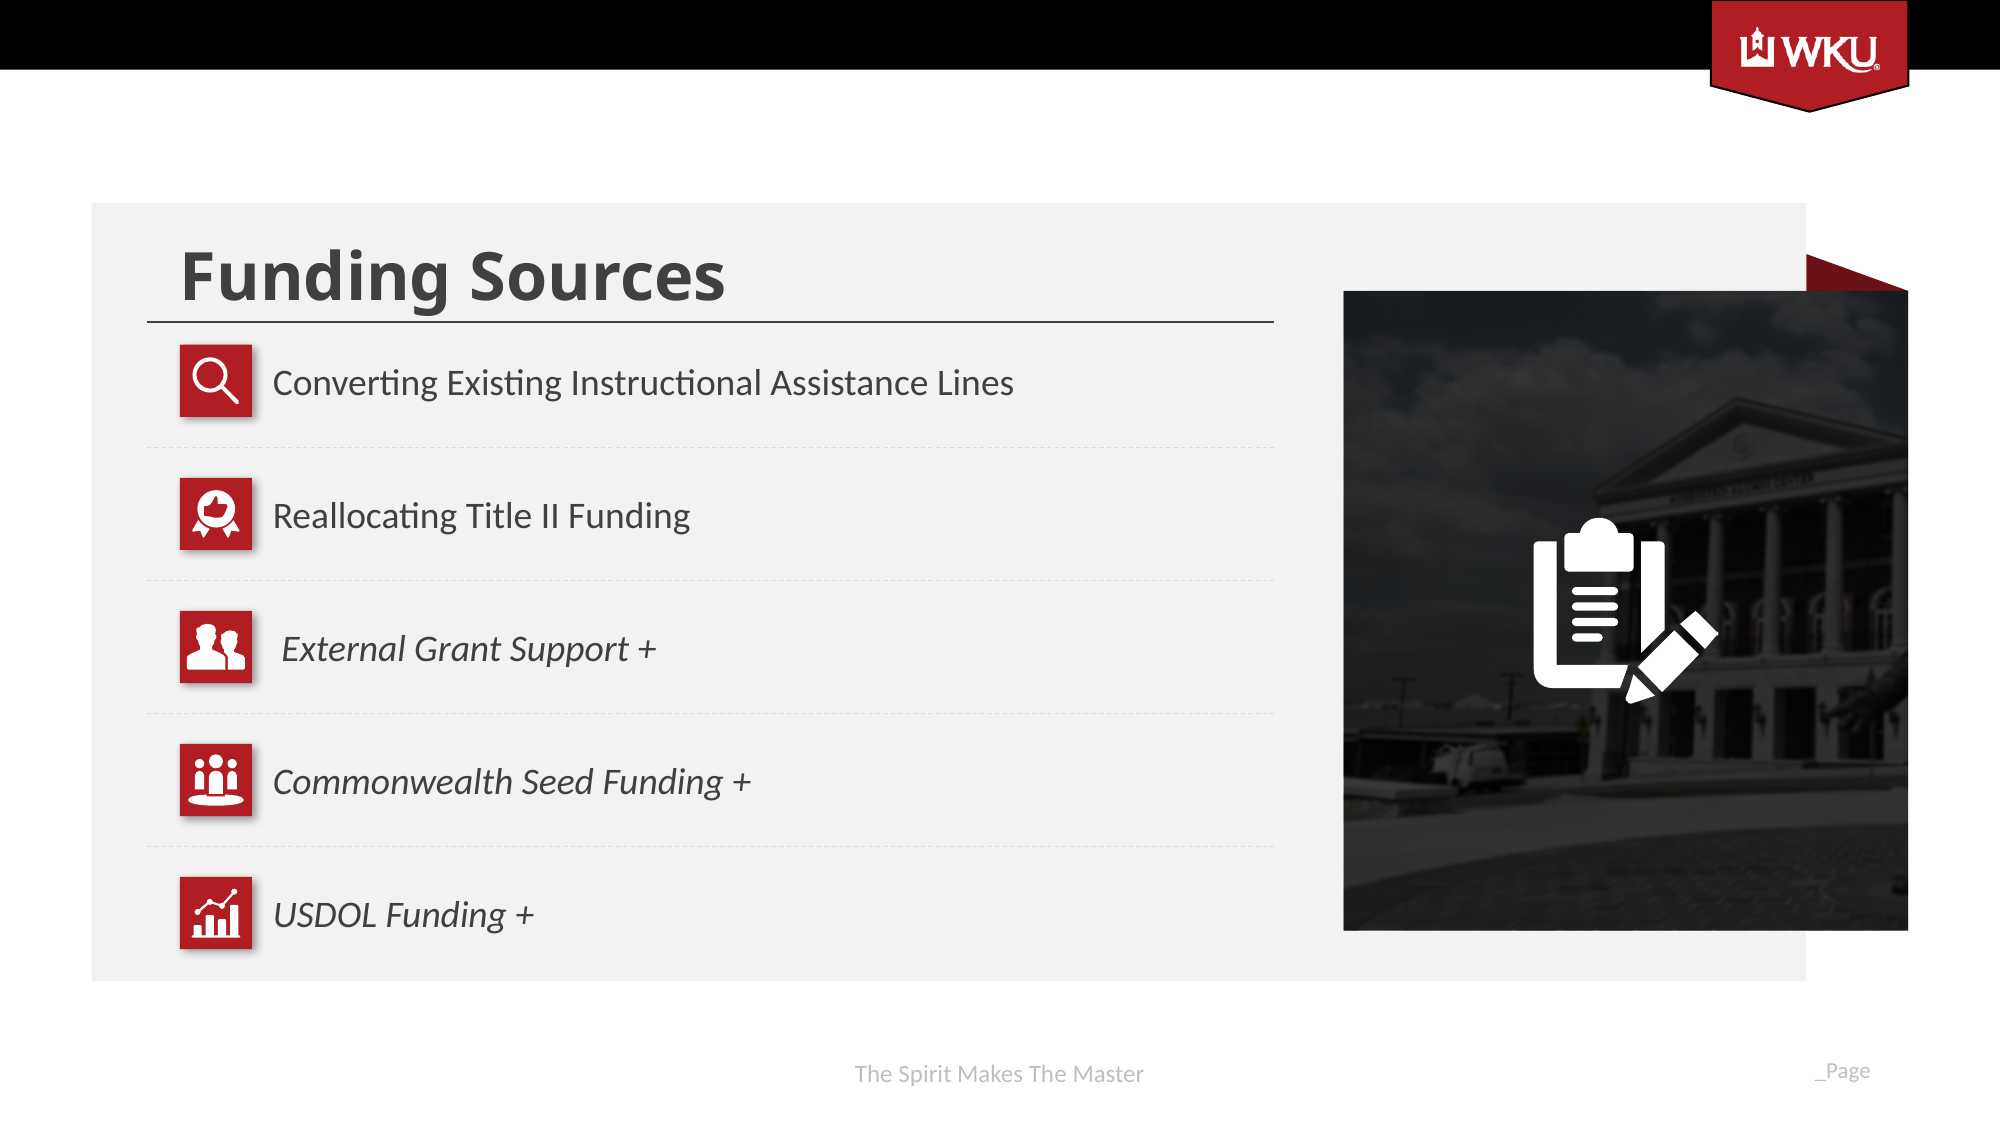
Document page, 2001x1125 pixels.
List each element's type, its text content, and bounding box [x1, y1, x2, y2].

text_box [1805, 252, 1909, 290]
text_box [179, 743, 1242, 817]
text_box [179, 344, 1242, 417]
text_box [179, 477, 1242, 550]
footer The Spirit Makes The Master [662, 1042, 1338, 1103]
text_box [179, 610, 1242, 684]
picture [1740, 26, 1880, 73]
picture [1343, 290, 1909, 931]
text_box [91, 202, 1807, 982]
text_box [179, 876, 1242, 950]
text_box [1533, 517, 1719, 704]
text_box Funding Sources [179, 233, 980, 314]
